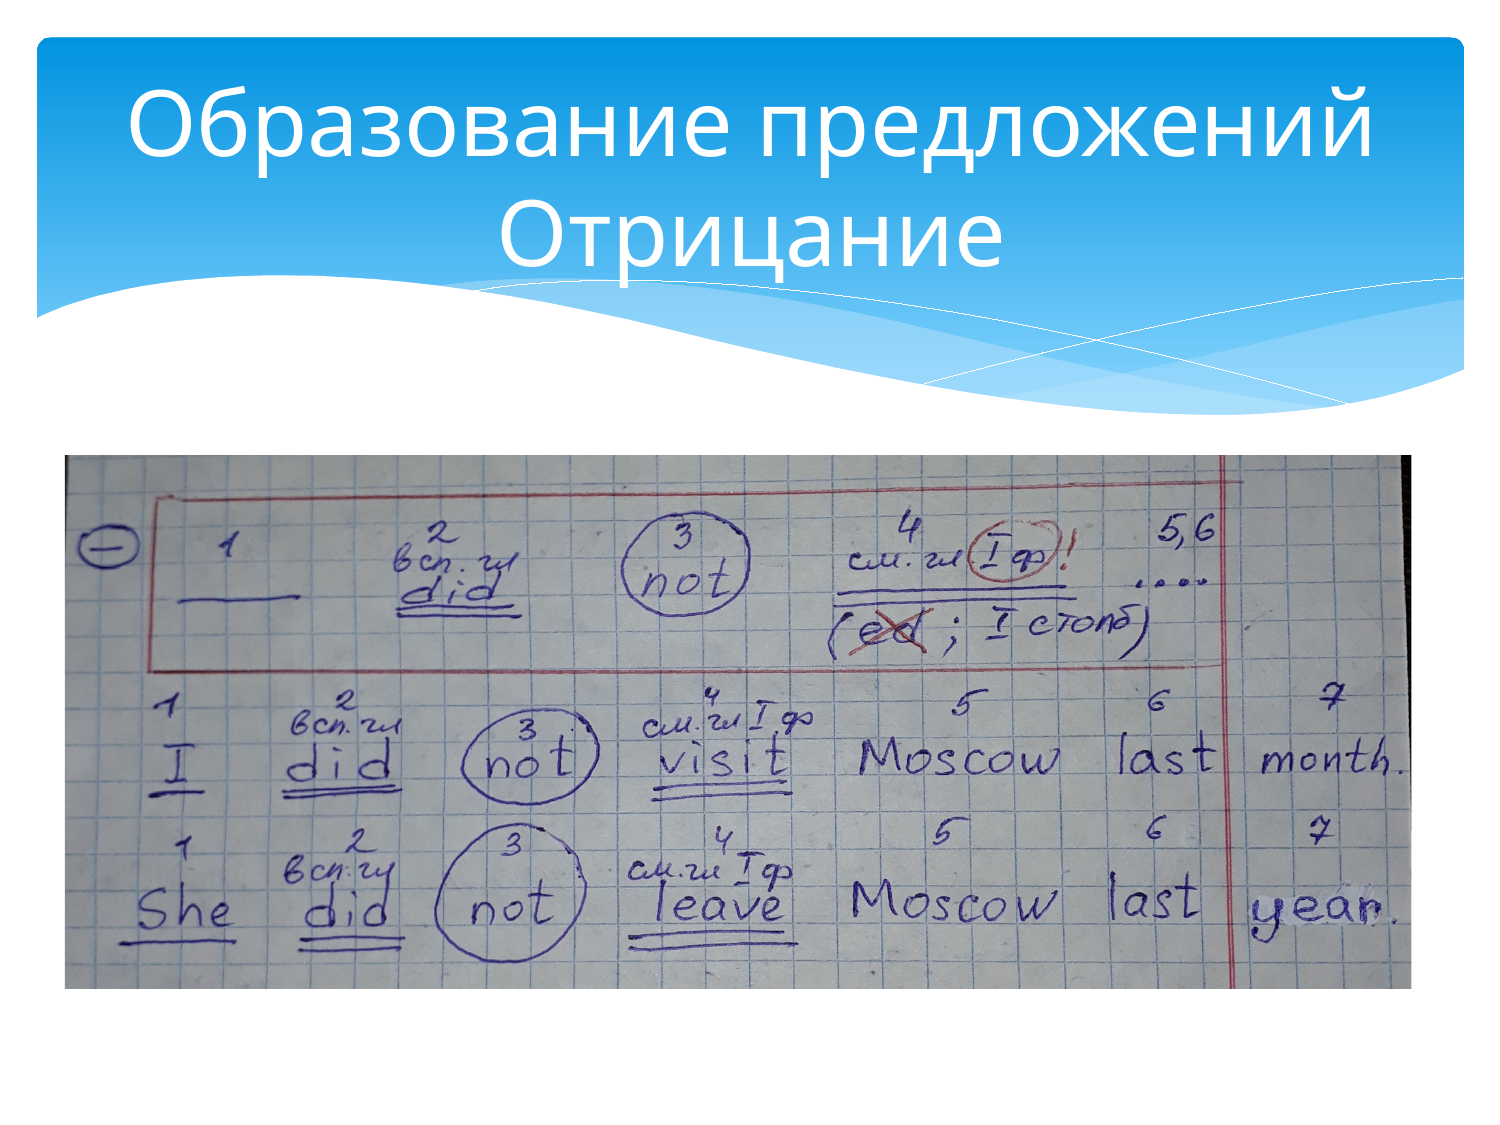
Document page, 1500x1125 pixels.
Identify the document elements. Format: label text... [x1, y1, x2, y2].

title Образование предложений Отрицание [76, 0, 1427, 350]
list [64, 454, 1412, 989]
